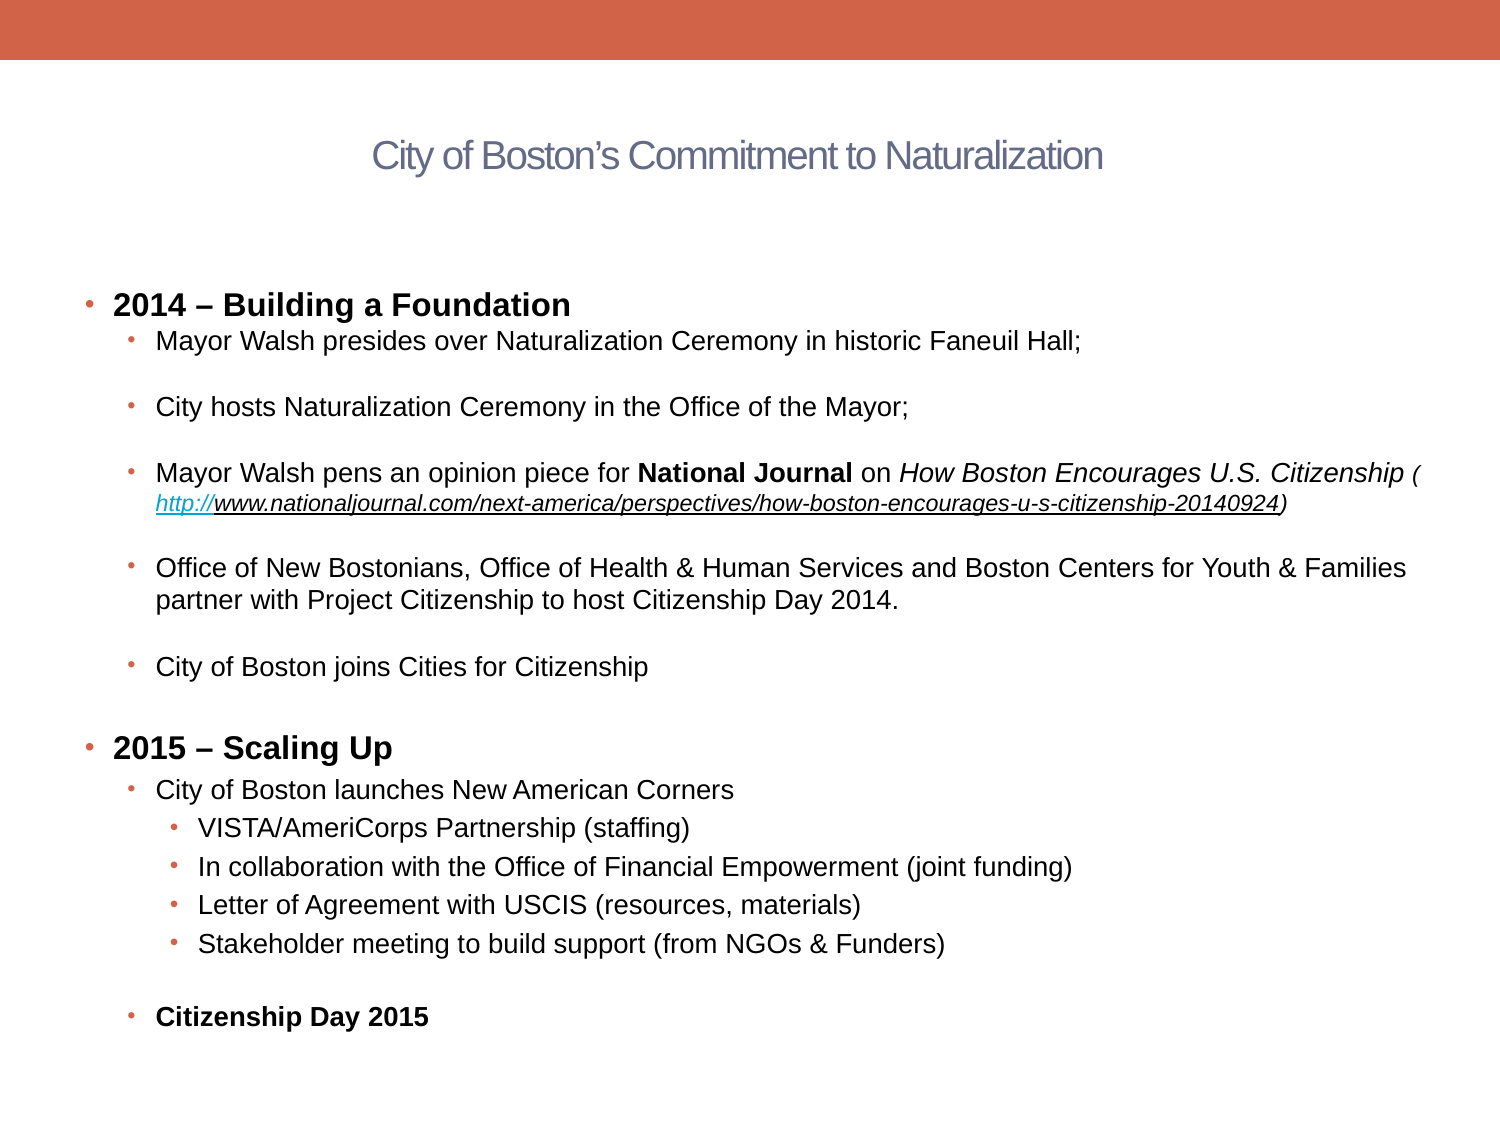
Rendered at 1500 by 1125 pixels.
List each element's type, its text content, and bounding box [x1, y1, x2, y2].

title City of Boston’s Commitment to Naturalization [69, 66, 1425, 186]
list 2014 – Building a Foundation Mayor Walsh presides over Naturalization Ceremony in historic Faneuil Hall; City hosts Naturalization Ceremony in the Office of the Mayor; Mayor Walsh pens an opinion piece for National Journal on How Boston Encourages U.S. Citizenship (http://www.nationaljournal.com/next-america/perspectives/how-boston-encourages-u-s-citizenship-20140924) Office of New Bostonians, Office of Health & Human Services and Boston Centers for Youth & Families partner with Project Citizenship to host Citizenship Day 2014. City of Boston joins Cities for Citizenship 2015 – Scaling Up City of Boston launches New American Corners VISTA/AmeriCorps Partnership (staffing) In collaboration with the Office of Financial Empowerment (joint funding) Letter of Agreement with USCIS (resources, materials) Stakeholder meeting to build support (from NGOs & Funders) Citizenship Day 2015 [69, 230, 1451, 1050]
